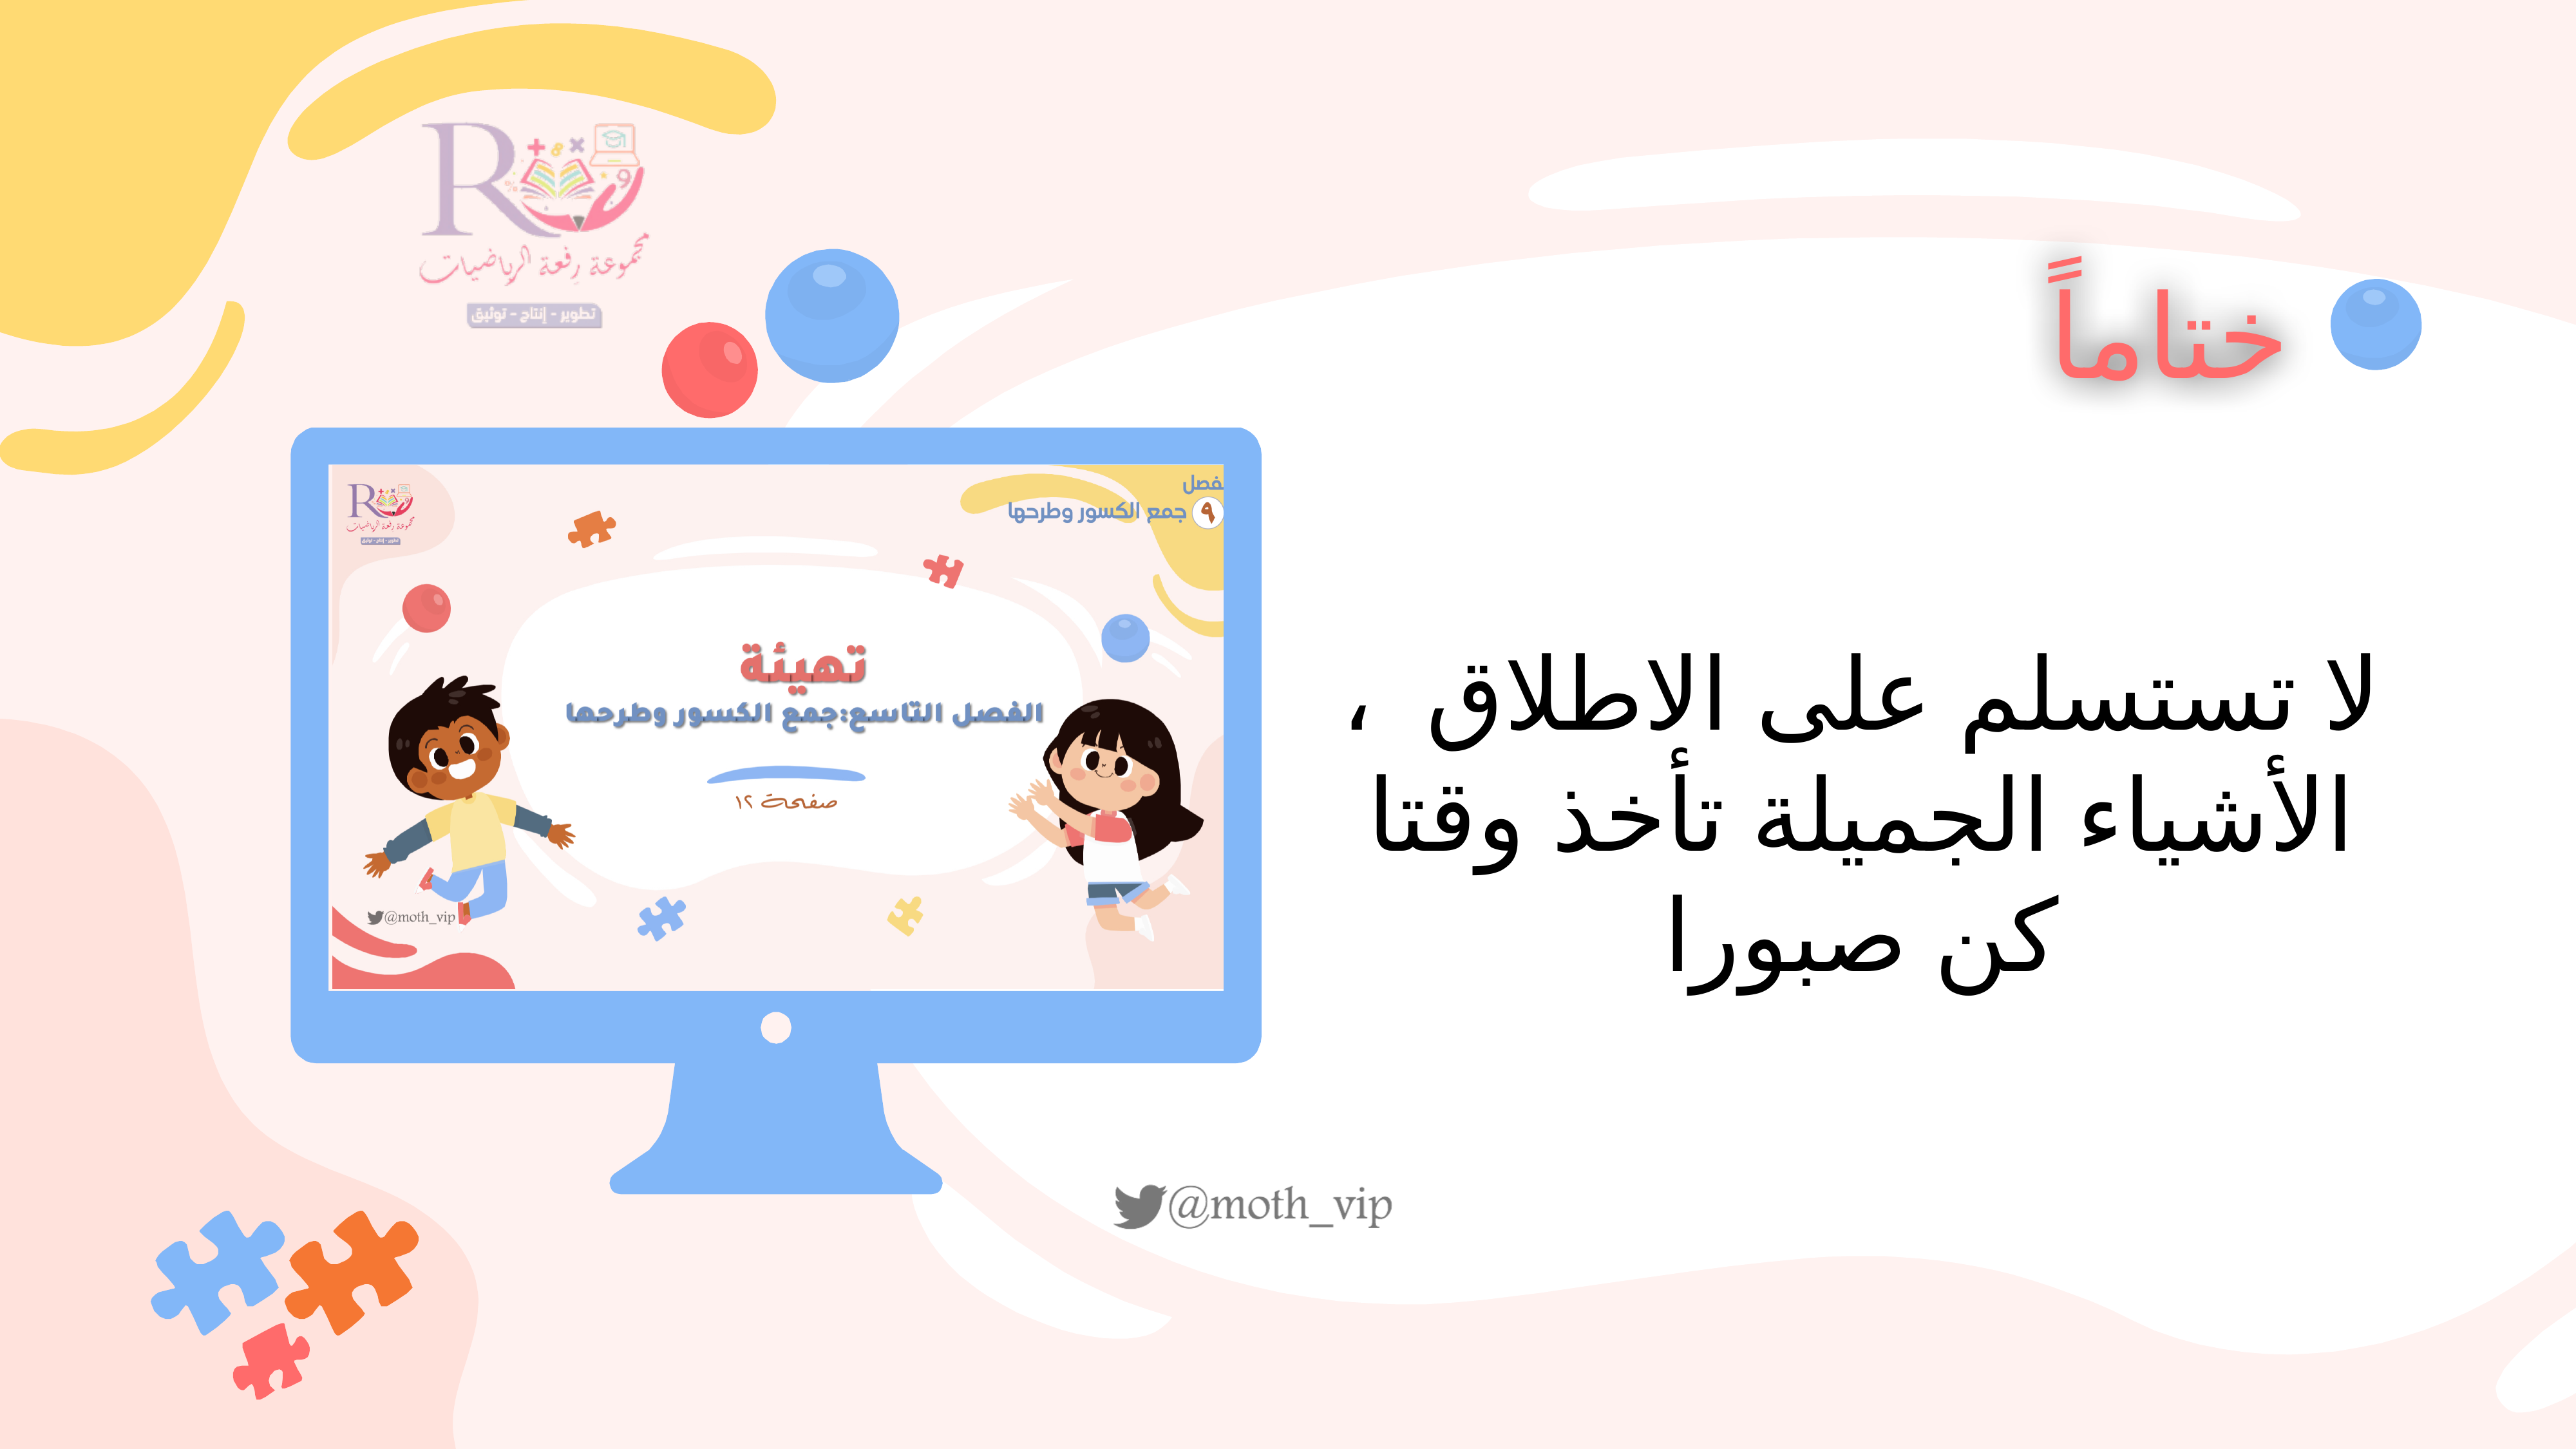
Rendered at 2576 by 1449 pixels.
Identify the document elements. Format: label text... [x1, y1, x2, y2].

text_box ختاماً [1949, 270, 2403, 415]
text_box لا تستسلم على الاطلاق ، الأشياء الجميلة تأخذ وقتا كن صبورا [1288, 616, 2435, 1005]
text_box [232, 1323, 310, 1400]
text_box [2330, 278, 2422, 371]
text_box [290, 427, 1262, 1195]
text_box [284, 1211, 419, 1336]
text_box [150, 1211, 285, 1336]
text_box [765, 249, 900, 384]
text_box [643, 303, 777, 437]
picture [332, 465, 1240, 989]
